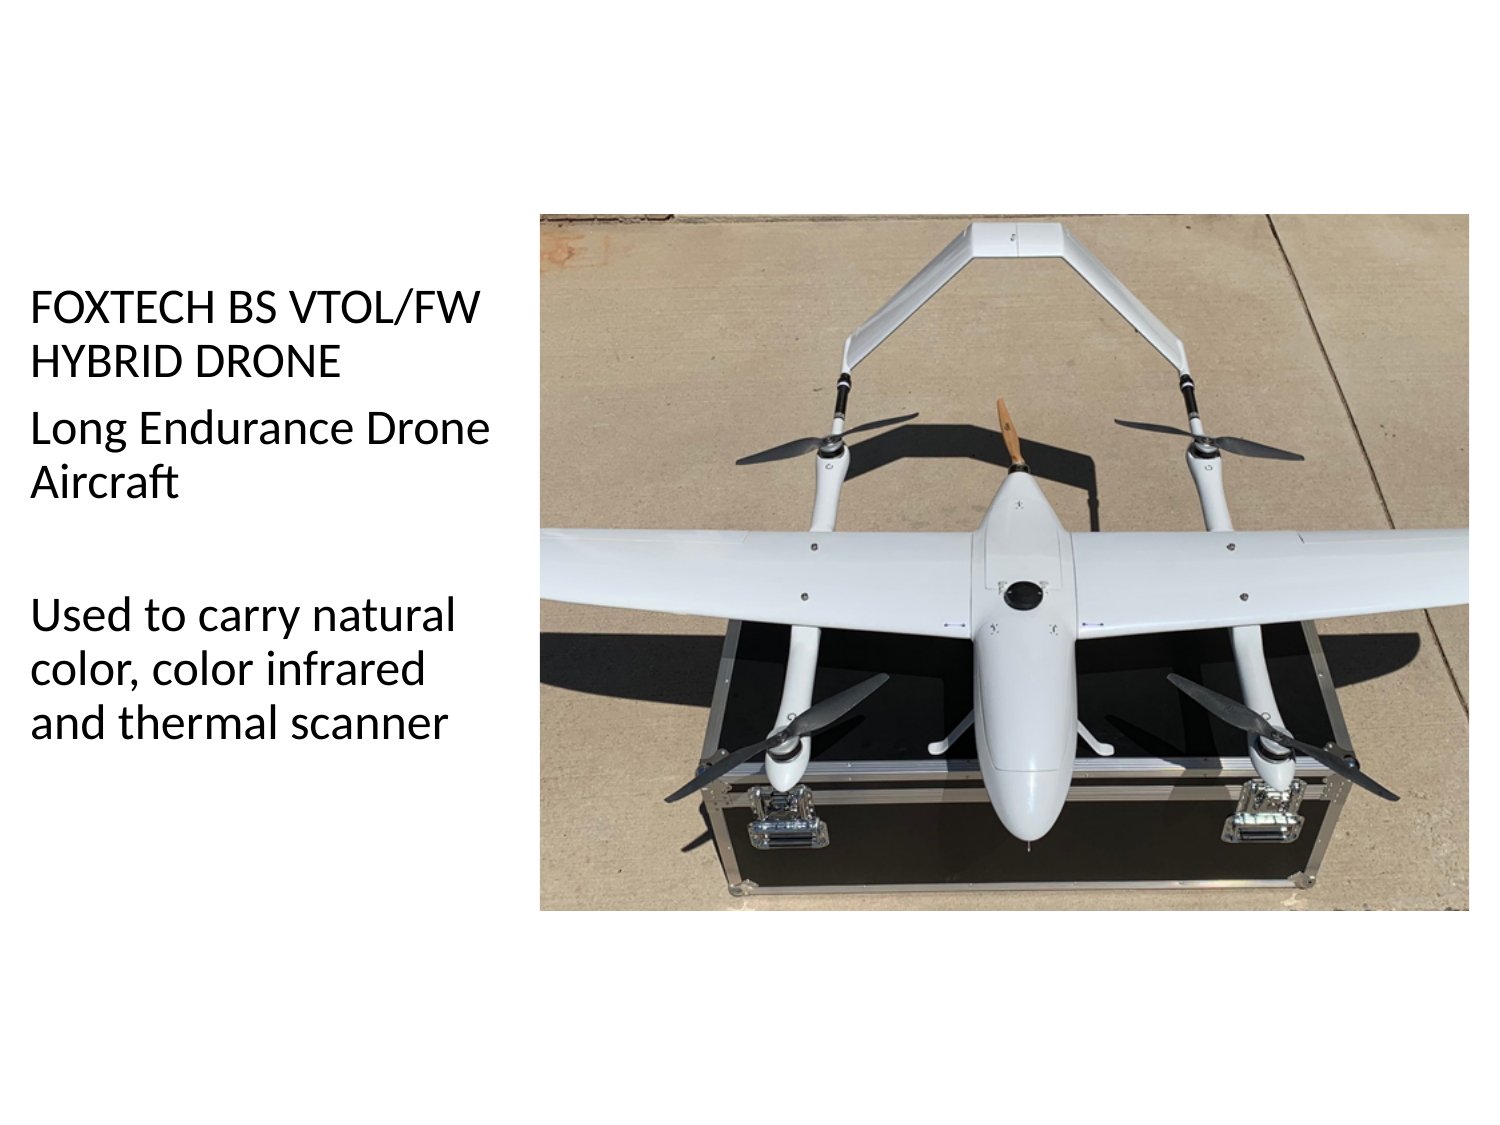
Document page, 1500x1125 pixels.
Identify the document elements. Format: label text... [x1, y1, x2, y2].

text_box FOXTECH BS VTOL/FW HYBRID DRONE Long Endurance Drone Aircraft Used to carry natural color, color infrared and thermal scanner [15, 273, 516, 895]
picture [539, 214, 1470, 911]
